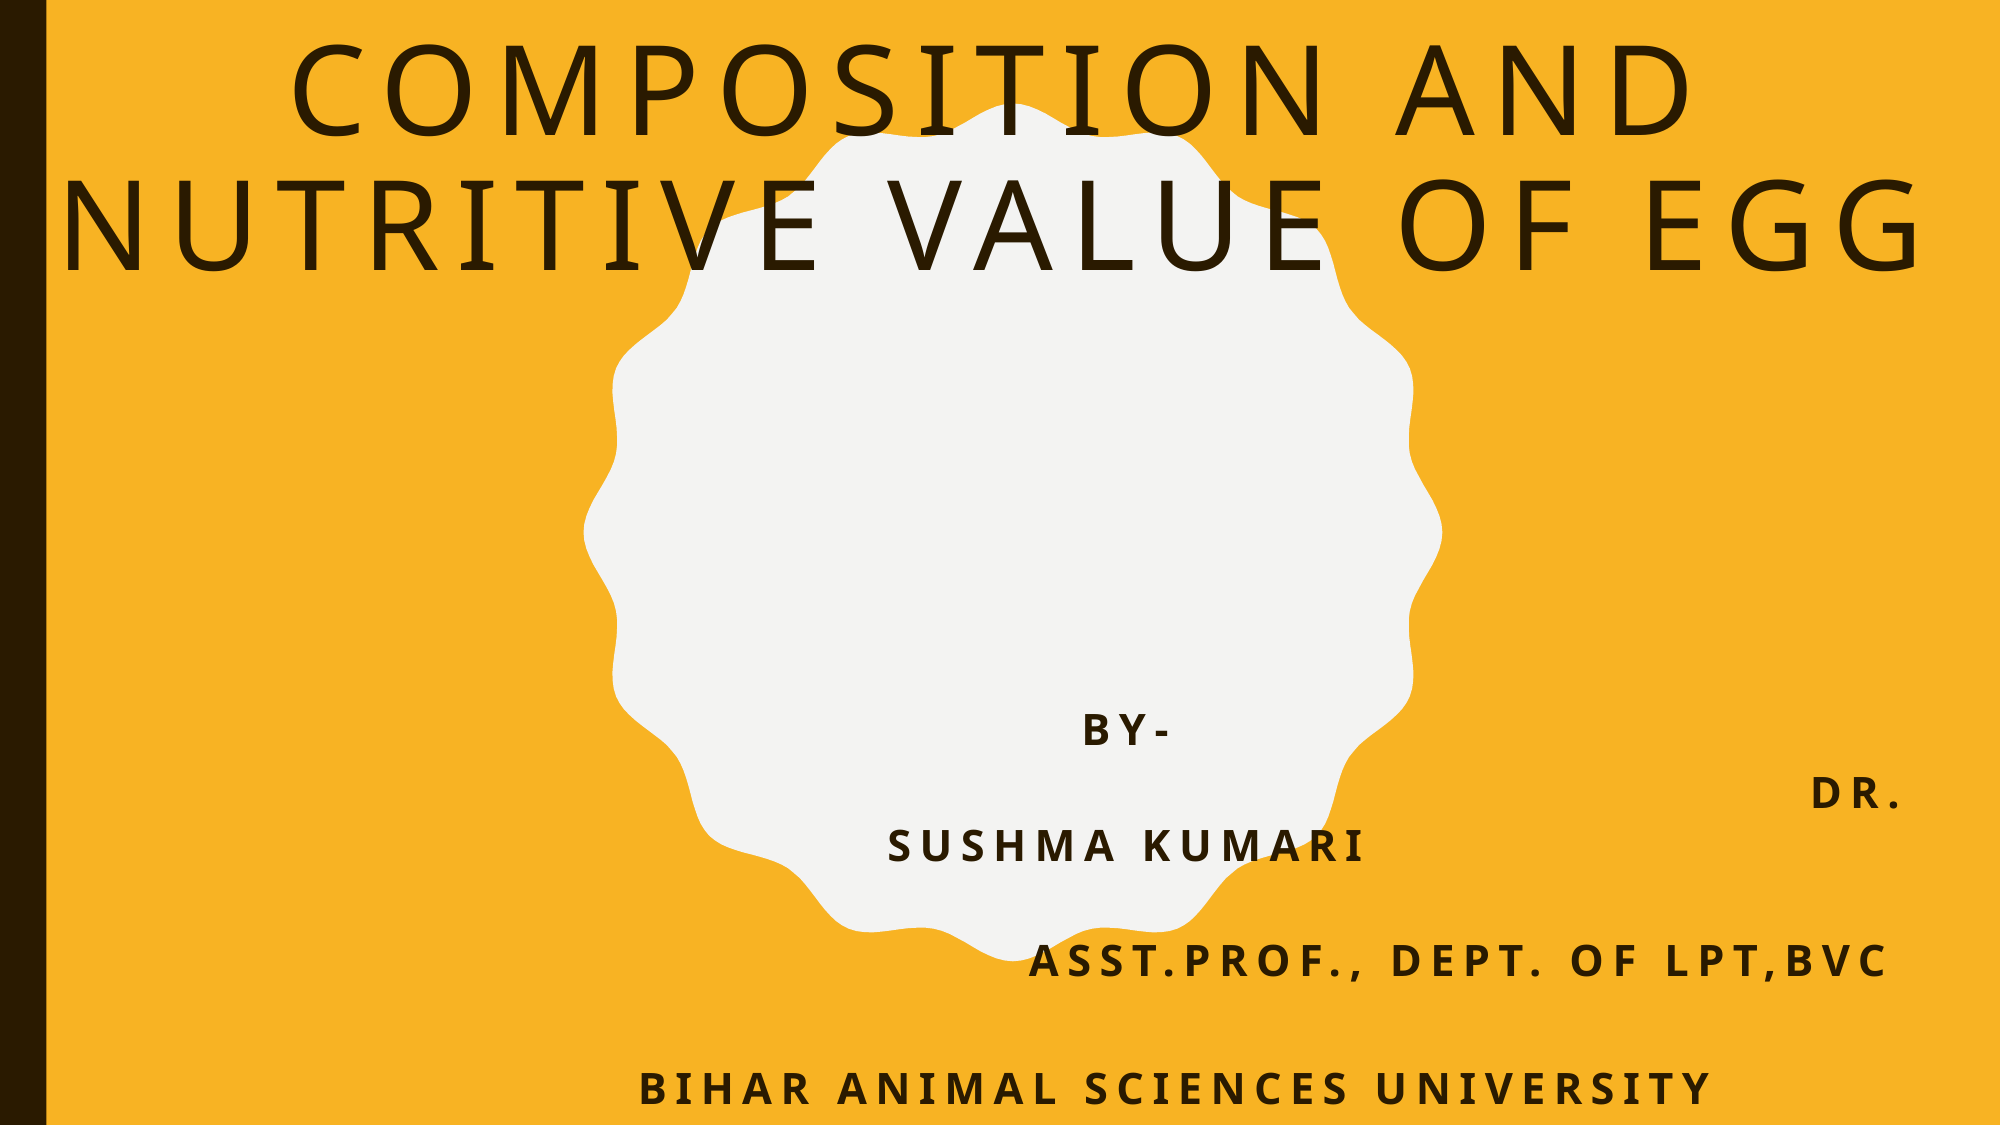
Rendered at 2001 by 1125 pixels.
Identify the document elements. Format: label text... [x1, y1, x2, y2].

title Composition and Nutritive Value of Egg [0, 0, 2000, 576]
subtitle By- Dr. SUSHMA KUMARI ASST.PROF., DEPT. OF LPT,BVC BIHAR ANIMAL SCIENCES UNIVERSITY [249, 590, 2000, 1125]
